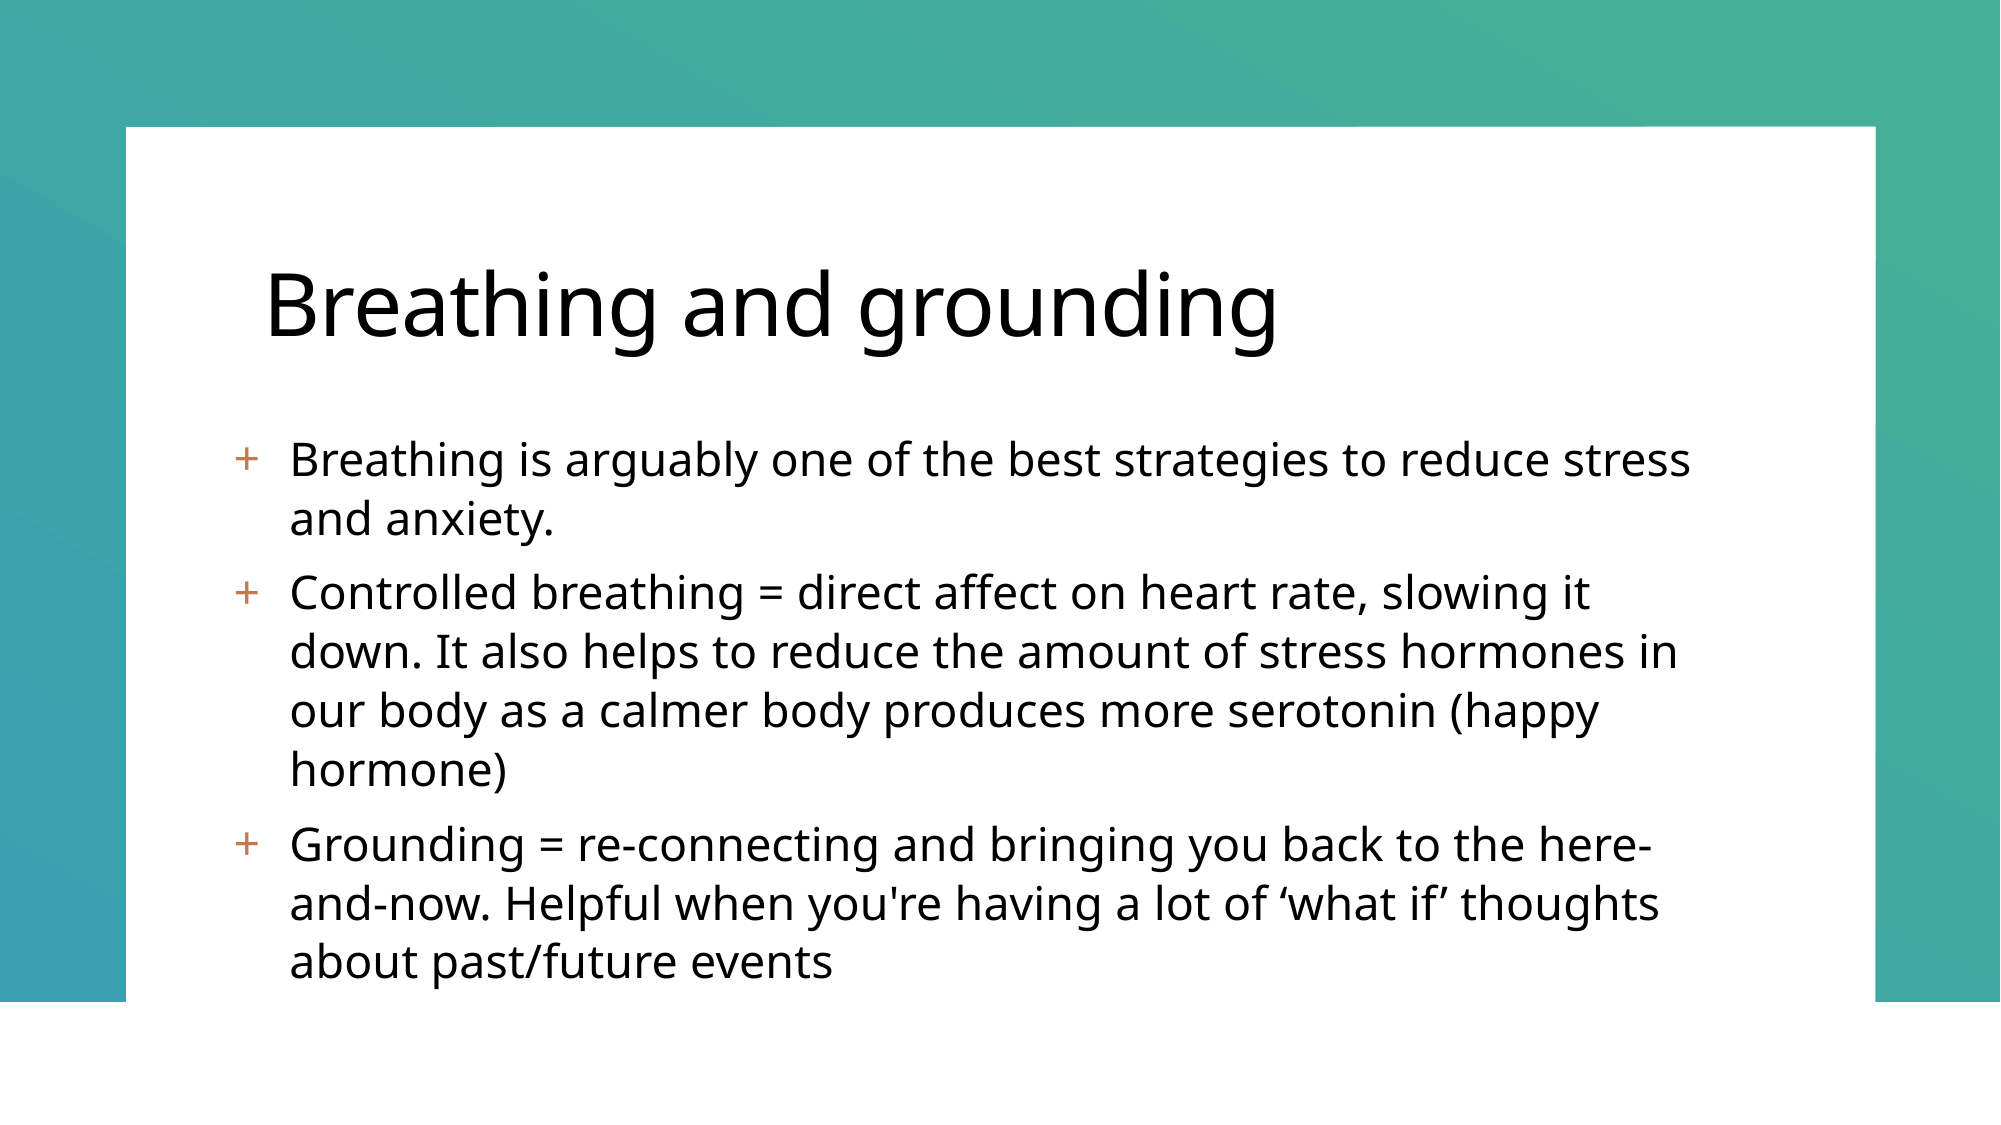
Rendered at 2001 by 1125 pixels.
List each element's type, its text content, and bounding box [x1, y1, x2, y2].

list Breathing is arguably one of the best strategies to reduce stress and anxiety. Controlled breathing = direct affect on heart rate, slowing it down. It also helps to reduce the amount of stress hormones in our body as a calmer body produces more serotonin (happy hormone) Grounding = re-connecting and bringing you back to the here-and-now. Helpful when you're having a lot of ‘what if’ thoughts about past/future events [218, 419, 1749, 1001]
title Breathing and grounding [248, 248, 1749, 419]
